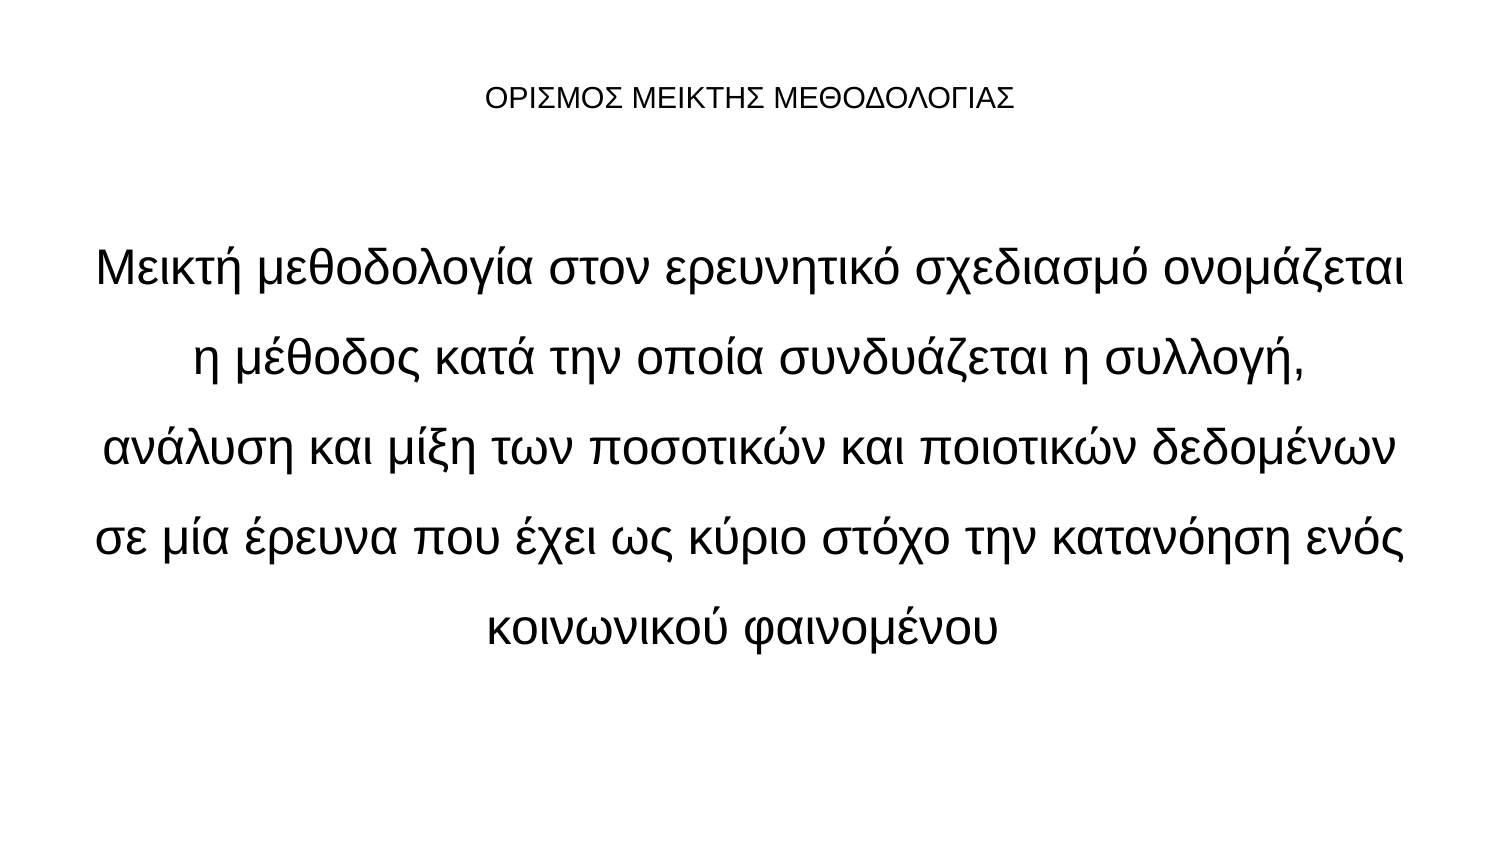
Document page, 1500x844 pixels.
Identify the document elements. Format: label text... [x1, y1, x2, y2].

title ΟΡΙΣΜΟΣ ΜΕΙΚΤΗΣ ΜΕΘΟΔΟΛΟΓΙΑΣ [75, 33, 1425, 175]
list Μεικτή μεθοδολογία στον ερευνητικό σχεδιασμό ονομάζεται η μέθοδος κατά την οποία συνδυάζεται η συλλογή, ανάλυση και μίξη των ποσοτικών και ποιοτικών δεδομένων σε μία έρευνα που έχει ως κύριο στόχο την κατανόηση ενός κοινωνικού φαινομένου [75, 196, 1425, 706]
